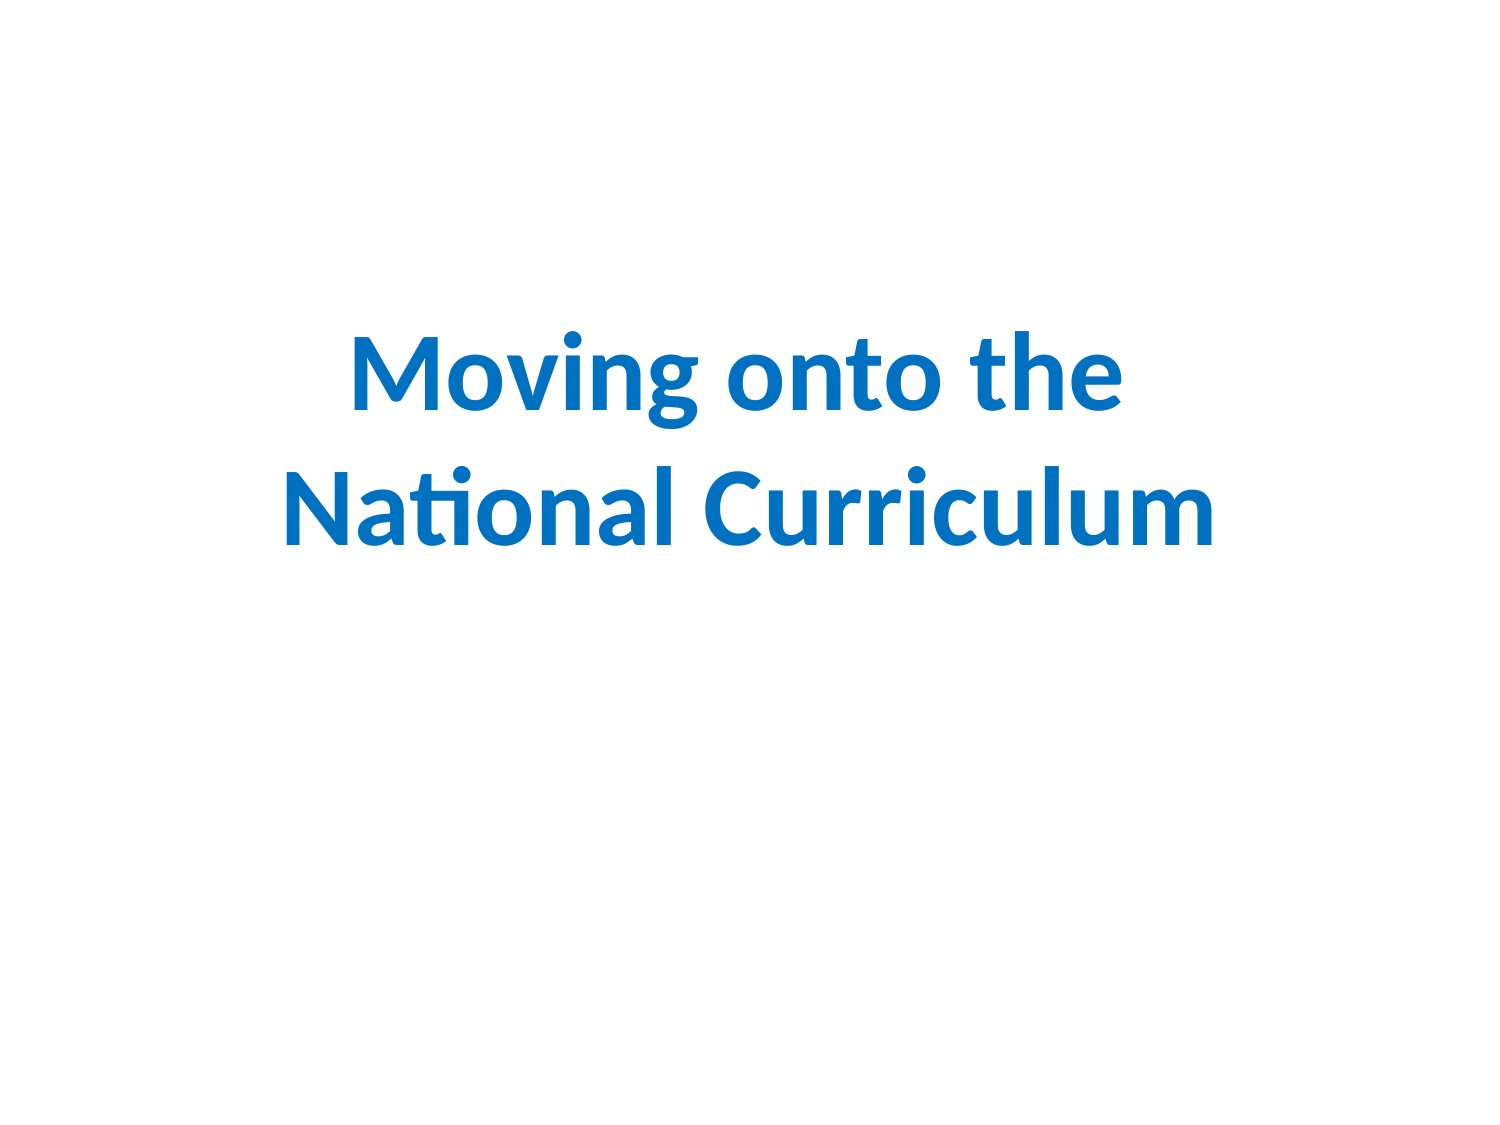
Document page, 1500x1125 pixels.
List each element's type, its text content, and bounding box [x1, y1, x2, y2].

title Moving onto the National Curriculum [112, 278, 1388, 587]
